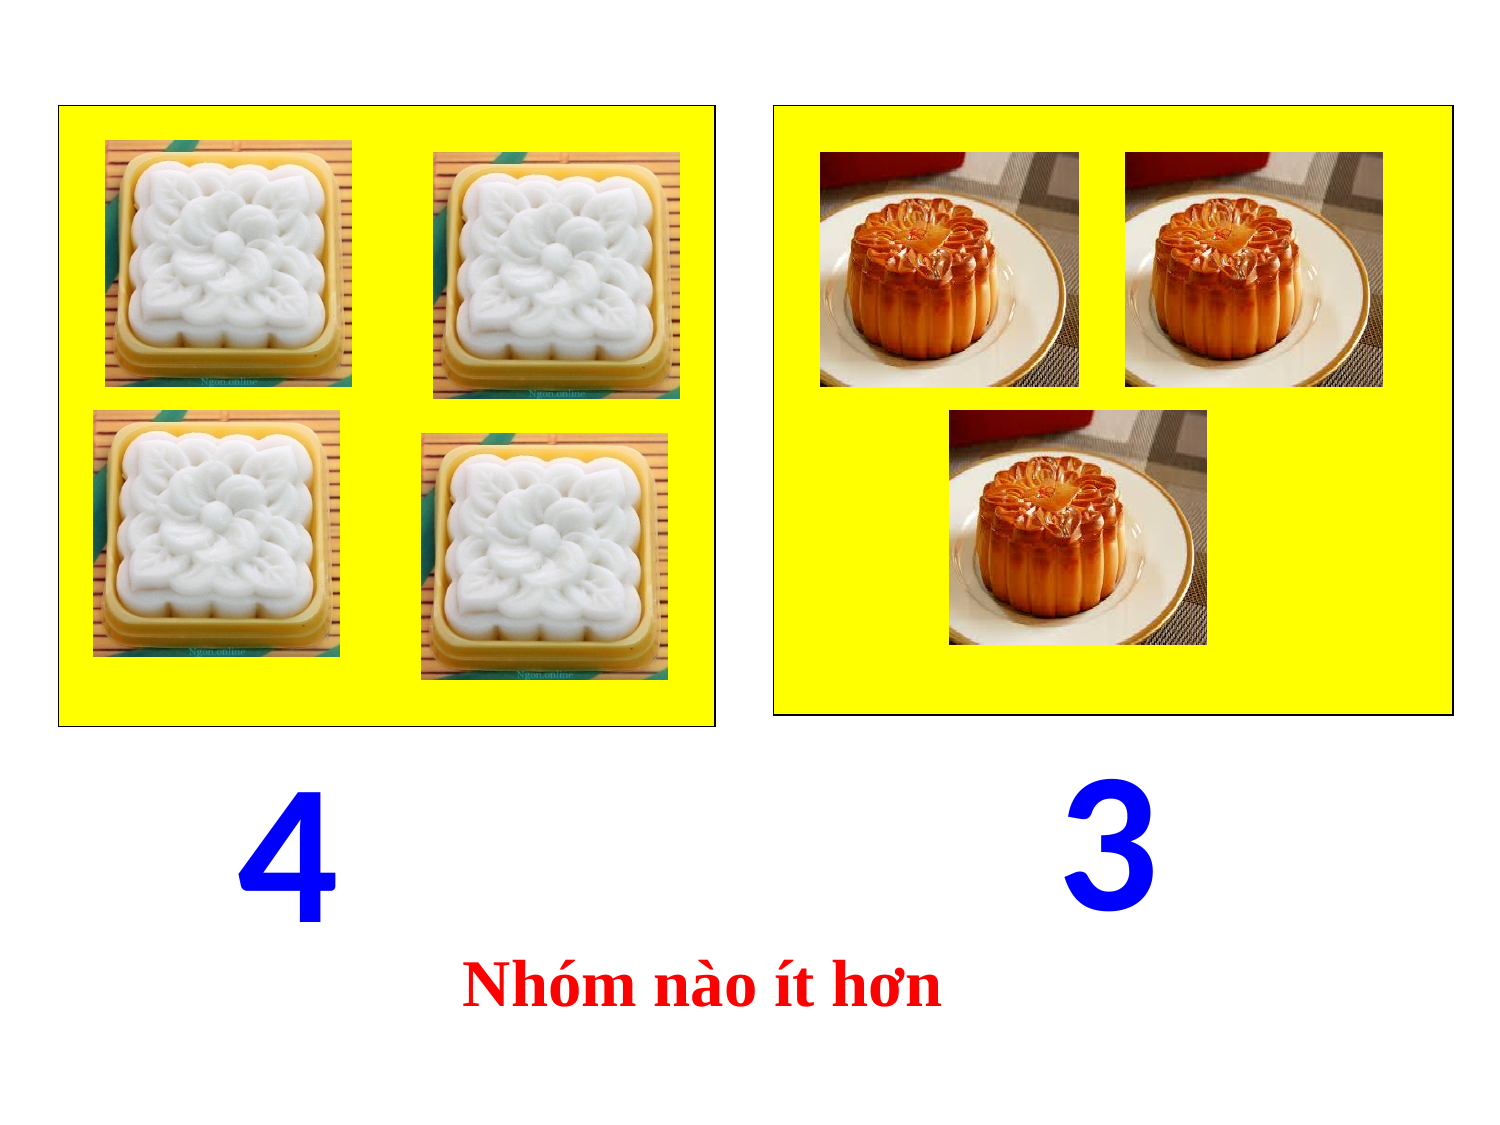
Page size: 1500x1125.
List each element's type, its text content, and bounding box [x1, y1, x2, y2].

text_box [58, 105, 716, 727]
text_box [773, 105, 1454, 716]
picture [105, 140, 352, 387]
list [820, 152, 1079, 387]
picture [1124, 152, 1383, 387]
picture [93, 409, 341, 657]
text_box 4 [222, 735, 375, 970]
title Nhóm nào ít hơn [363, 925, 1043, 1034]
picture [433, 152, 680, 399]
picture [421, 433, 669, 680]
text_box 3 [1042, 722, 1196, 958]
picture [948, 409, 1208, 645]
